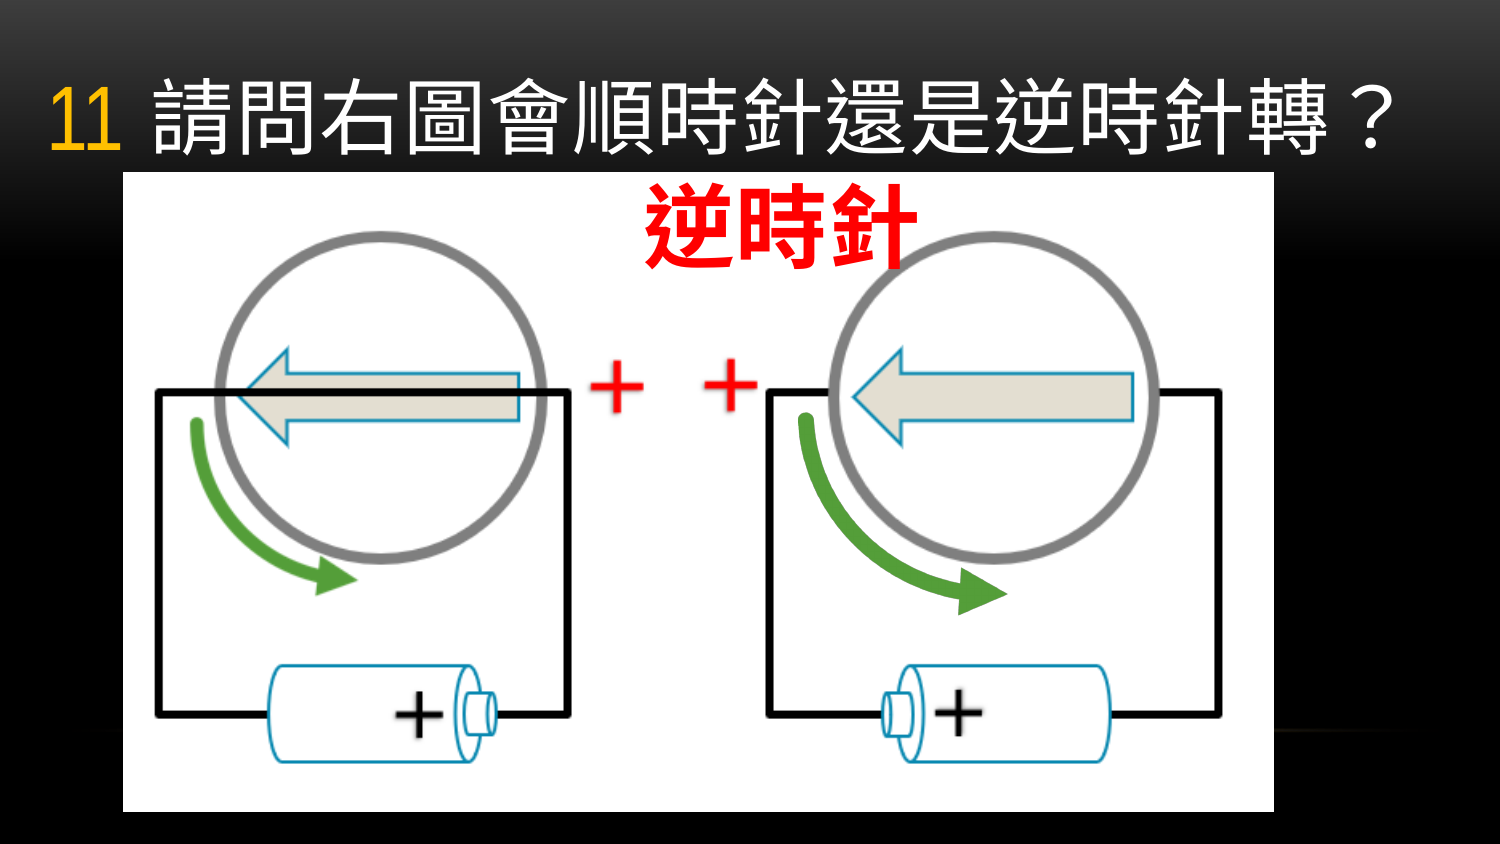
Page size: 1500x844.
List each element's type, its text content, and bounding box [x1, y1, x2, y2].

slide_number 10 [4, 91, 167, 137]
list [123, 172, 1275, 812]
title 請問右圖會順時針還是逆時針轉？ [135, 32, 1436, 173]
picture [0, 0, 1500, 844]
text_box 逆時針 [628, 162, 1019, 172]
